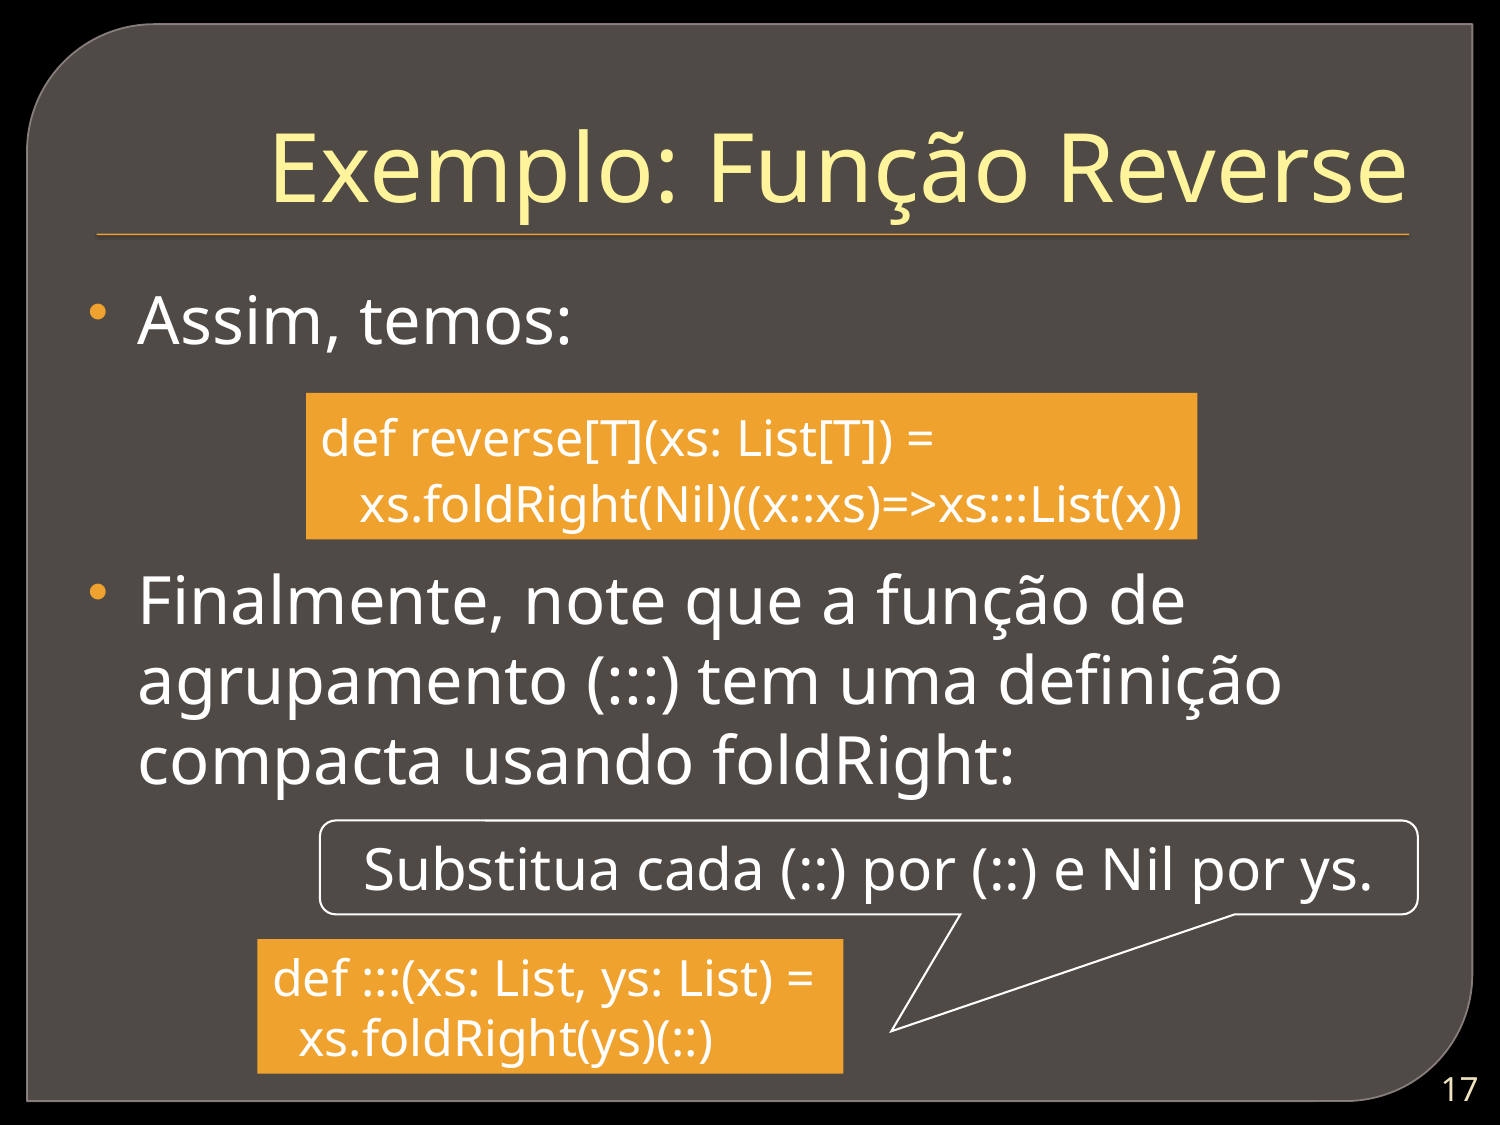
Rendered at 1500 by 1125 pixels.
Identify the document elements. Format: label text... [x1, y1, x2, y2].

slide_number 16 [1417, 1068, 1494, 1114]
text_box Substitua cada (::) por (::) e Nil por ys. [319, 820, 1418, 1032]
list Assim, temos: Finalmente, note que a função de agrupamento (:::) tem uma definição compacta usando foldRight: [74, 269, 1426, 1013]
text_box def :::(xs: List, ys: List) = xs.foldRight(ys)(::) [257, 939, 844, 1074]
title Exemplo: Função Reverse [75, 41, 1425, 230]
text_box def reverse[T](xs: List[T]) = xs.foldRight(Nil)((x::xs)=>xs:::List(x)) [306, 392, 1198, 540]
